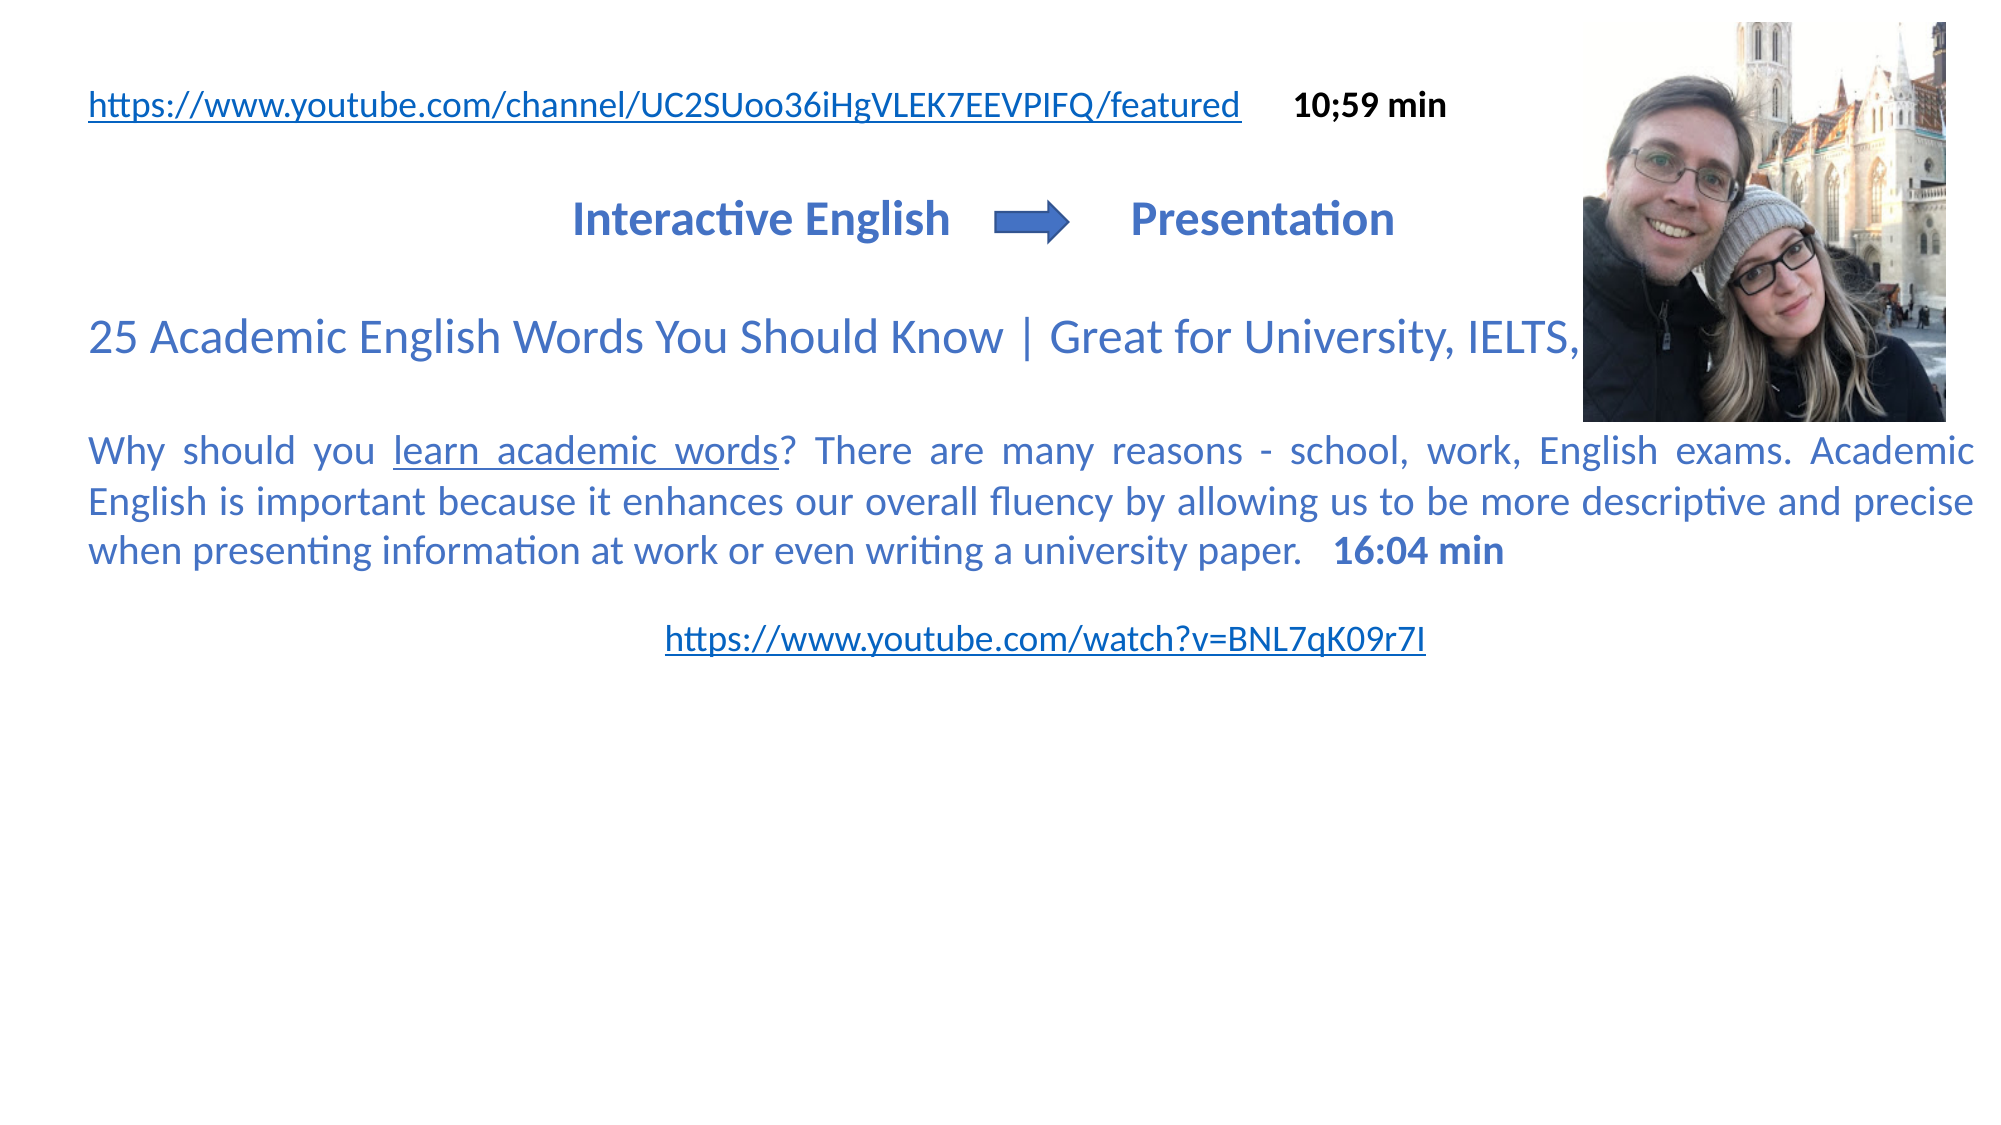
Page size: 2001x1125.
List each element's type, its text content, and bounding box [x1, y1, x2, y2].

text_box 25 Academic English Words You Should Know | Great for University, IELTS, and TOEFL Why should you learn academic words? There are many reasons - school, work, English exams. Academic English is important because it enhances our overall fluency by allowing us to be more descriptive and precise when presenting information at work or even writing a university paper. 16:04 min [73, 295, 1991, 581]
picture [1583, 22, 1946, 422]
text_box [994, 199, 1070, 245]
text_box https://www.youtube.com/watch?v=BNL7qK09r7I [269, 606, 1821, 802]
text_box https://www.youtube.com/channel/UC2SUoo36iHgVLEK7EEVPIFQ/featured 10;59 min Interactive English Presentation [73, 73, 1477, 253]
